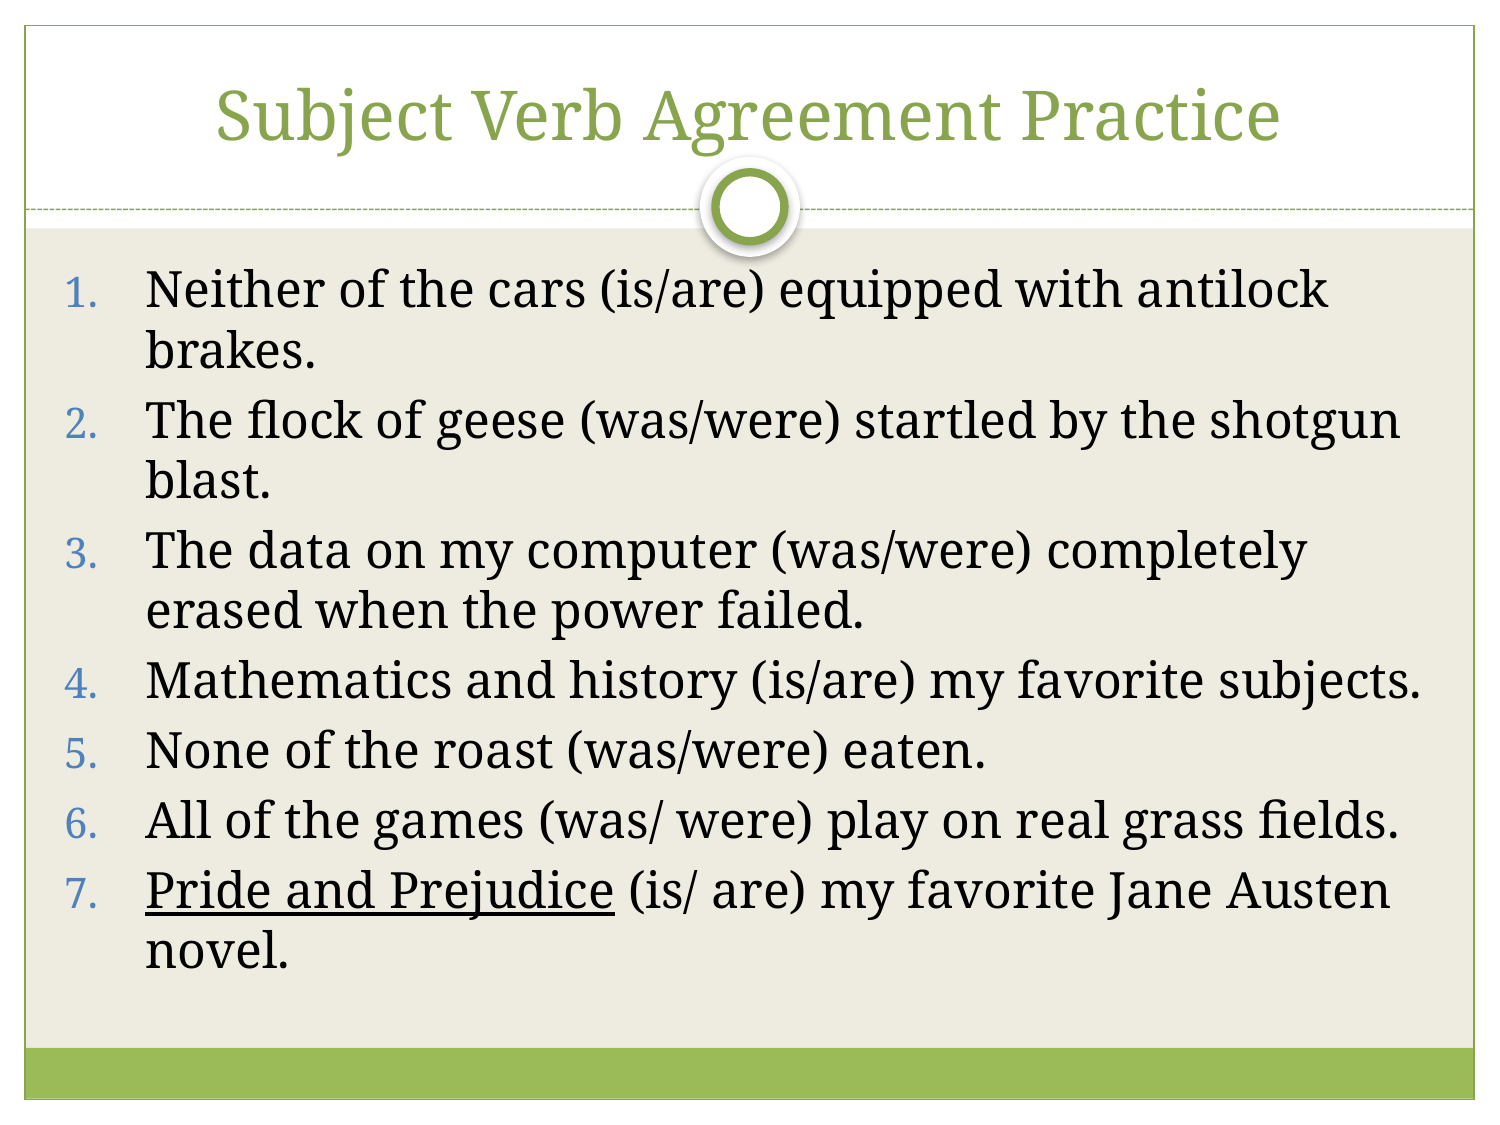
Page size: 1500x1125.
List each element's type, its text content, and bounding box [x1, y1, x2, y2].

list Neither of the cars (is/are) equipped with antilock brakes. The flock of geese (was/were) startled by the shotgun blast. The data on my computer (was/were) completely erased when the power failed. Mathematics and history (is/are) my favorite subjects. None of the roast (was/were) eaten. All of the games (was/ were) play on real grass fields. Pride and Prejudice (is/ are) my favorite Jane Austen novel. [49, 250, 1445, 1001]
title Subject Verb Agreement Practice [49, 37, 1450, 162]
